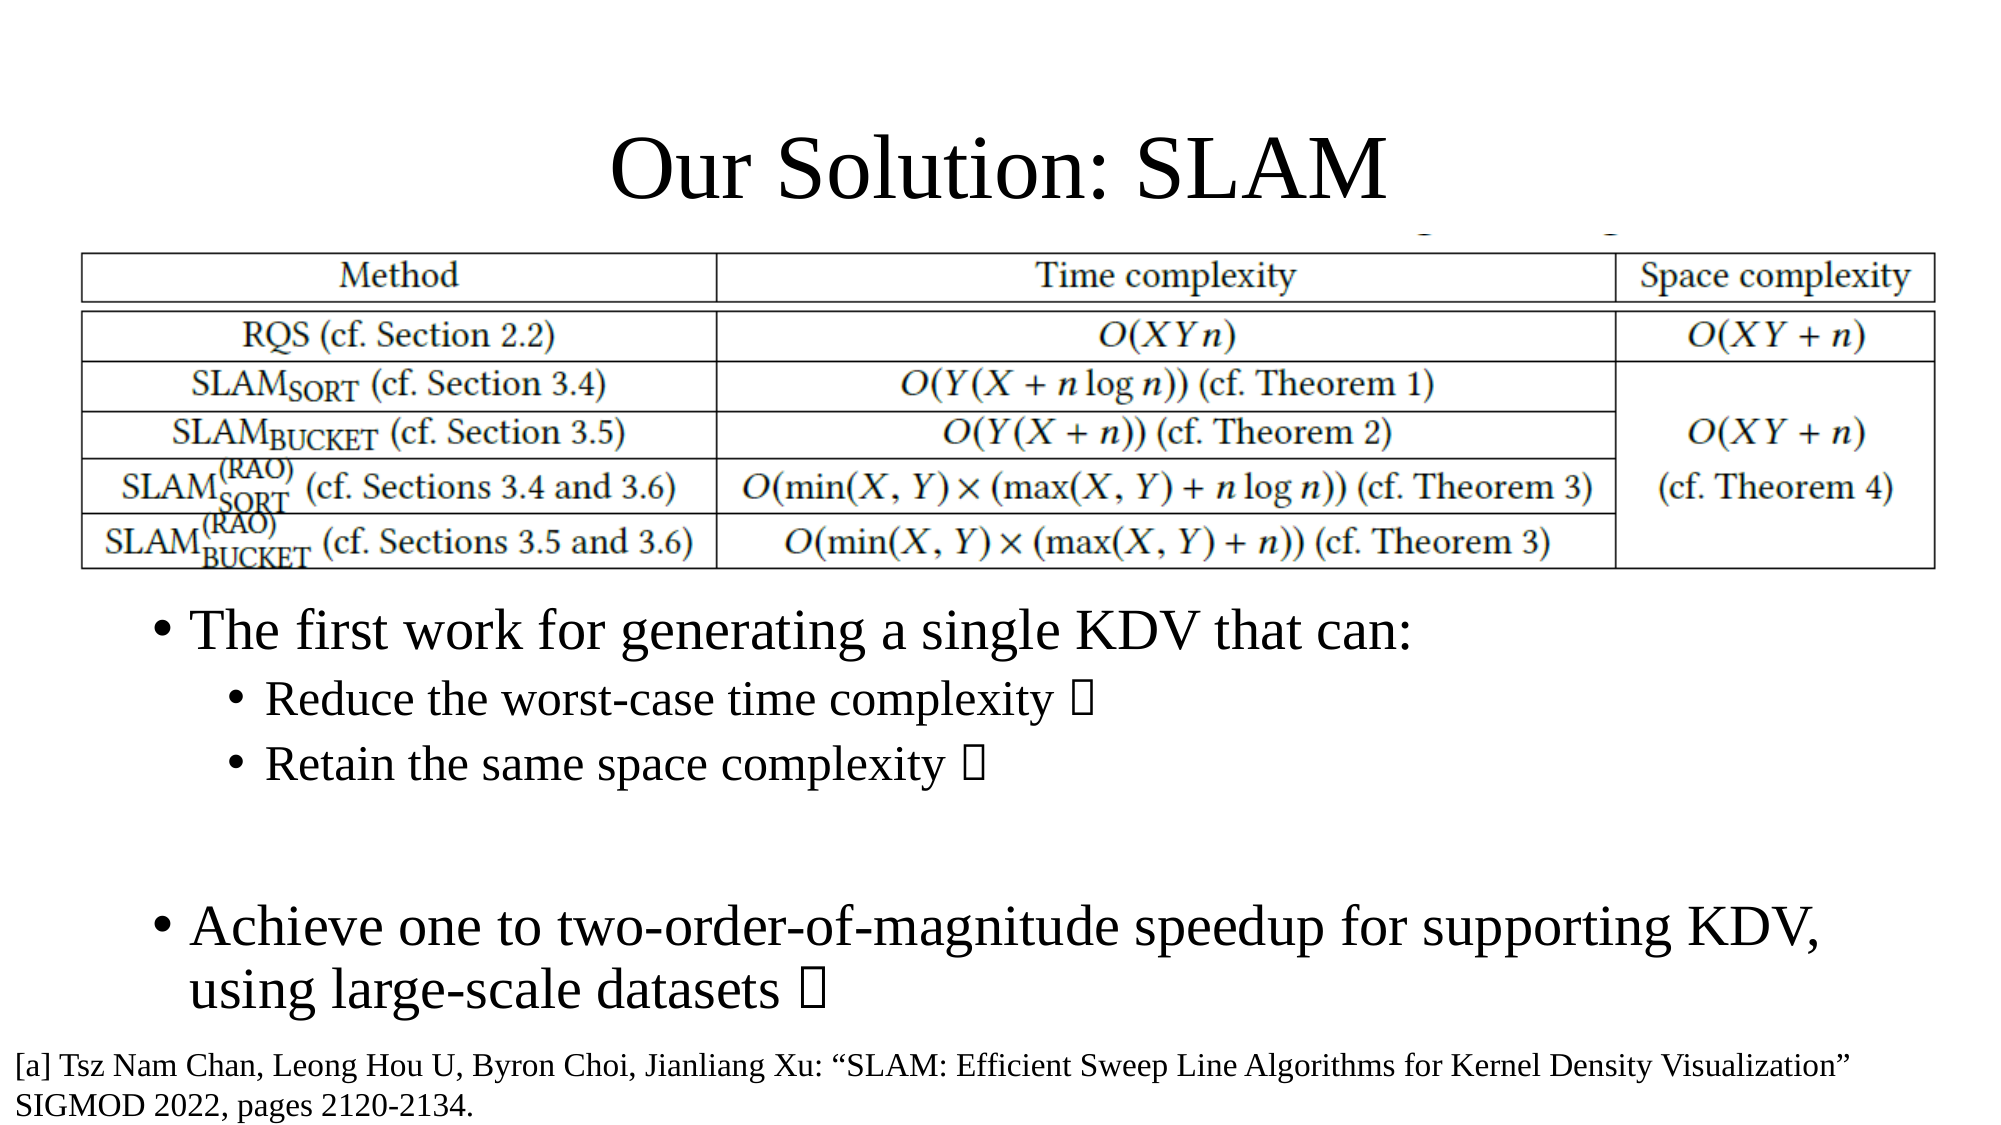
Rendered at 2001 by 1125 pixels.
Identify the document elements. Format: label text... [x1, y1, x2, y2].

list The first work for generating a single KDV that can: Reduce the worst-case time complexity  Retain the same space complexity  Achieve one to two-order-of-magnitude speedup for supporting KDV, using large-scale datasets  [137, 591, 1931, 1035]
text_box [a] Tsz Nam Chan, Leong Hou U, Byron Choi, Jianliang Xu: “SLAM: Efficient Sweep Line Algorithms for Kernel Density Visualization” SIGMOD 2022, pages 2120-2134. [0, 1035, 2000, 1125]
title Our Solution: SLAM [137, 59, 1863, 234]
picture [47, 234, 1953, 582]
